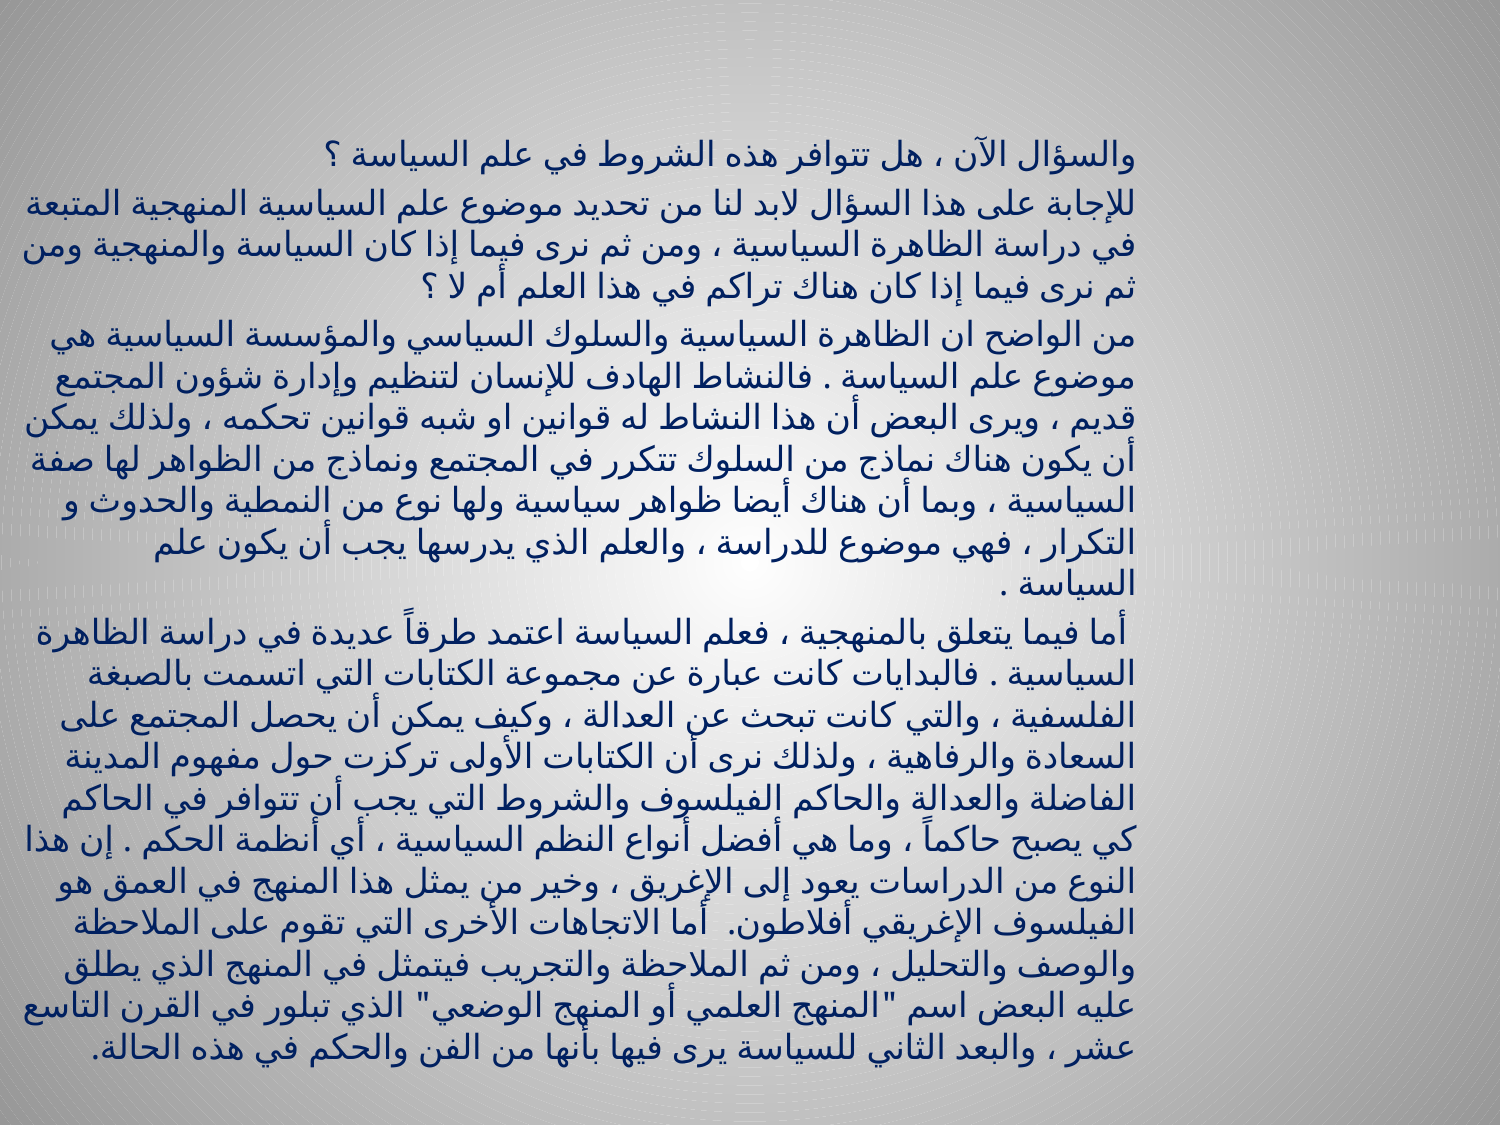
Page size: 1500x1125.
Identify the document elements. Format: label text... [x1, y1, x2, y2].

list والسؤال الآن ، هل تتوافر هذه الشروط في علم السياسة ؟ للإجابة على هذا السؤال لابد لنا من تحديد موضوع علم السياسية المنهجية المتبعة في دراسة الظاهرة السياسية ، ومن ثم نرى فيما إذا كان السياسة والمنهجية ومن ثم نرى فيما إذا كان هناك تراكم في هذا العلم أم لا ؟ من الواضح ان الظاهرة السياسية والسلوك السياسي والمؤسسة السياسية هي موضوع علم السياسة . فالنشاط الهادف للإنسان لتنظيم وإدارة شؤون المجتمع قديم ، ويرى البعض أن هذا النشاط له قوانين او شبه قوانين تحكمه ، ولذلك يمكن أن يكون هناك نماذج من السلوك تتكرر في المجتمع ونماذج من الظواهر لها صفة السياسية ، وبما أن هناك أيضا ظواهر سياسية ولها نوع من النمطية والحدوث و التكرار ، فهي موضوع للدراسة ، والعلم الذي يدرسها يجب أن يكون علم السياسة . أما فيما يتعلق بالمنهجية ، فعلم السياسة اعتمد طرقاً عديدة في دراسة الظاهرة السياسية . فالبدايات كانت عبارة عن مجموعة الكتابات التي اتسمت بالصبغة الفلسفية ، والتي كانت تبحث عن العدالة ، وكيف يمكن أن يحصل المجتمع على السعادة والرفاهية ، ولذلك نرى أن الكتابات الأولى تركزت حول مفهوم المدينة الفاضلة والعدالة والحاكم الفيلسوف والشروط التي يجب أن تتوافر في الحاكم كي يصبح حاكماً ، وما هي أفضل أنواع النظم السياسية ، أي أنظمة الحكم . إن هذا النوع من الدراسات يعود إلى الإغريق ، وخير من يمثل هذا المنهج في العمق هو الفيلسوف الإغريقي أفلاطون. أما الاتجاهات الأخرى التي تقوم على الملاحظة والوصف والتحليل ، ومن ثم الملاحظة والتجريب فيتمثل في المنهج الذي يطلق عليه البعض اسم "المنهج العلمي أو المنهج الوضعي" الذي تبلور في القرن التاسع عشر ، والبعد الثاني للسياسة يرى فيها بأنها من الفن والحكم في هذه الحالة. [0, 113, 1152, 1125]
